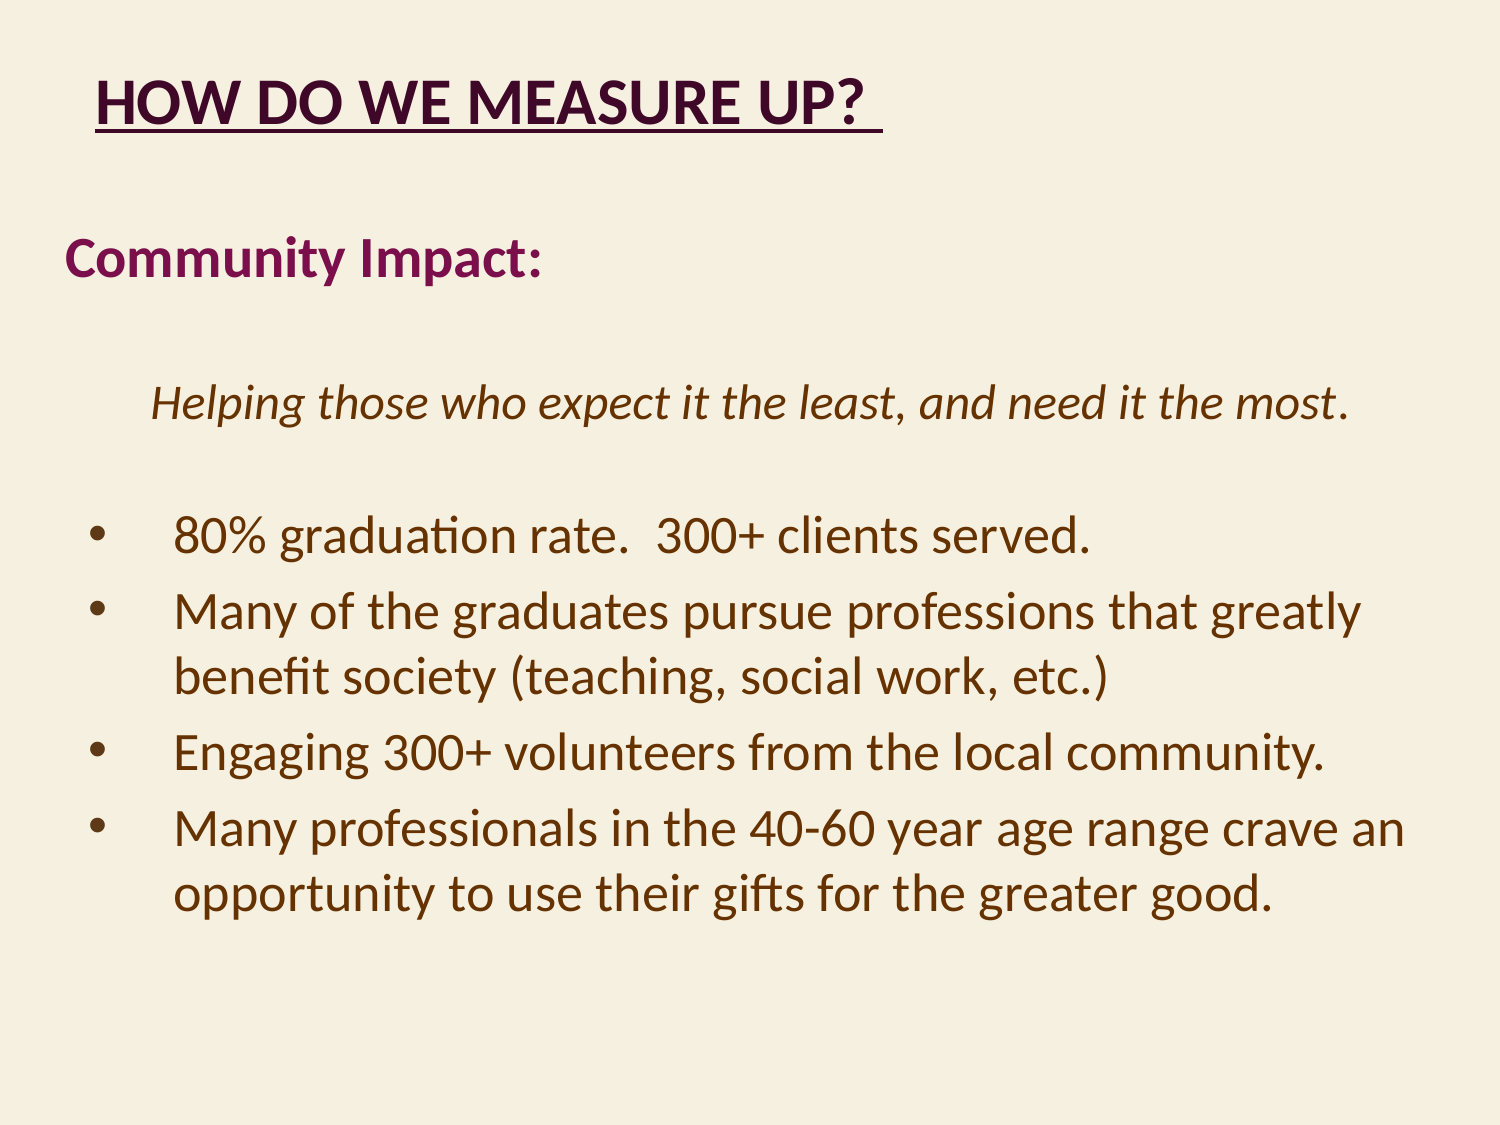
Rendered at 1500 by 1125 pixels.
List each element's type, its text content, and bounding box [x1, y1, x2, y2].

list How Do We Measure Up? Community Impact: Helping those who expect it the least, and need it the most. 80% graduation rate. 300+ clients served. Many of the graduates pursue professions that greatly benefit society (teaching, social work, etc.) Engaging 300+ volunteers from the local community. Many professionals in the 40-60 year age range crave an opportunity to use their gifts for the greater good. [50, 99, 1450, 1125]
